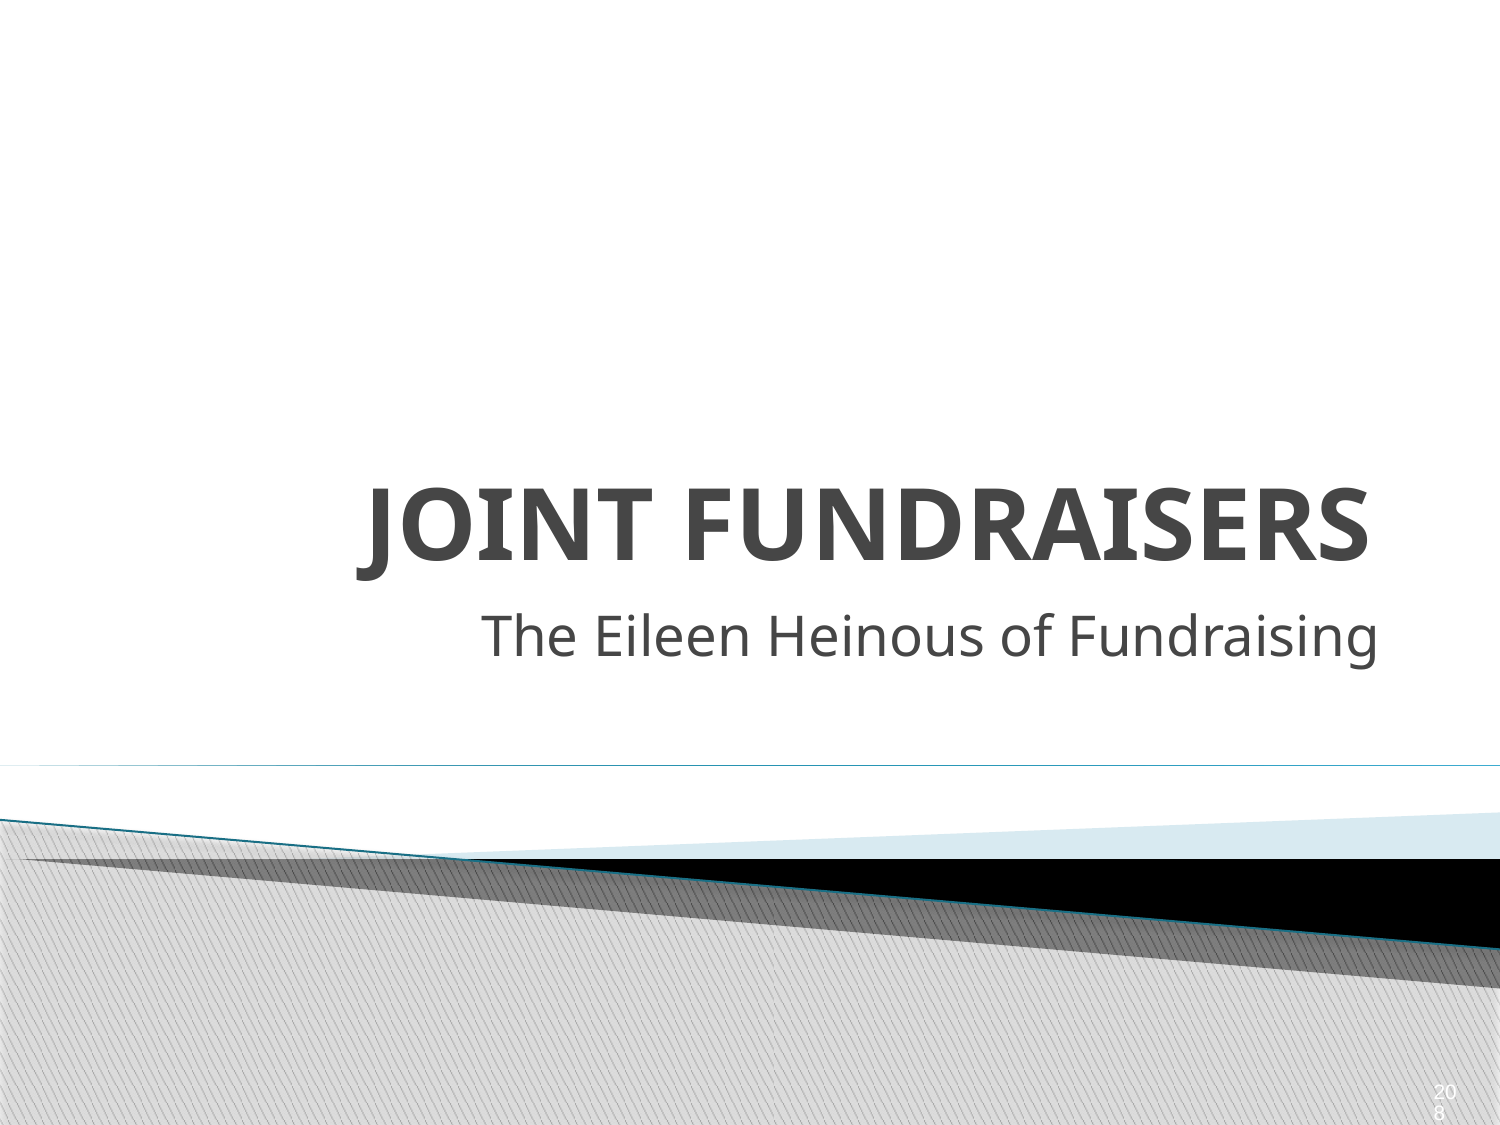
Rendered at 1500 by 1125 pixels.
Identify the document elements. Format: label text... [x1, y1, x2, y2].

subtitle The Eileen Heinous of Fundraising [112, 592, 1388, 790]
picture [5, 859, 1500, 989]
title JOINT FUNDRAISERS [112, 287, 1388, 588]
slide_number 208 [1418, 1051, 1479, 1112]
